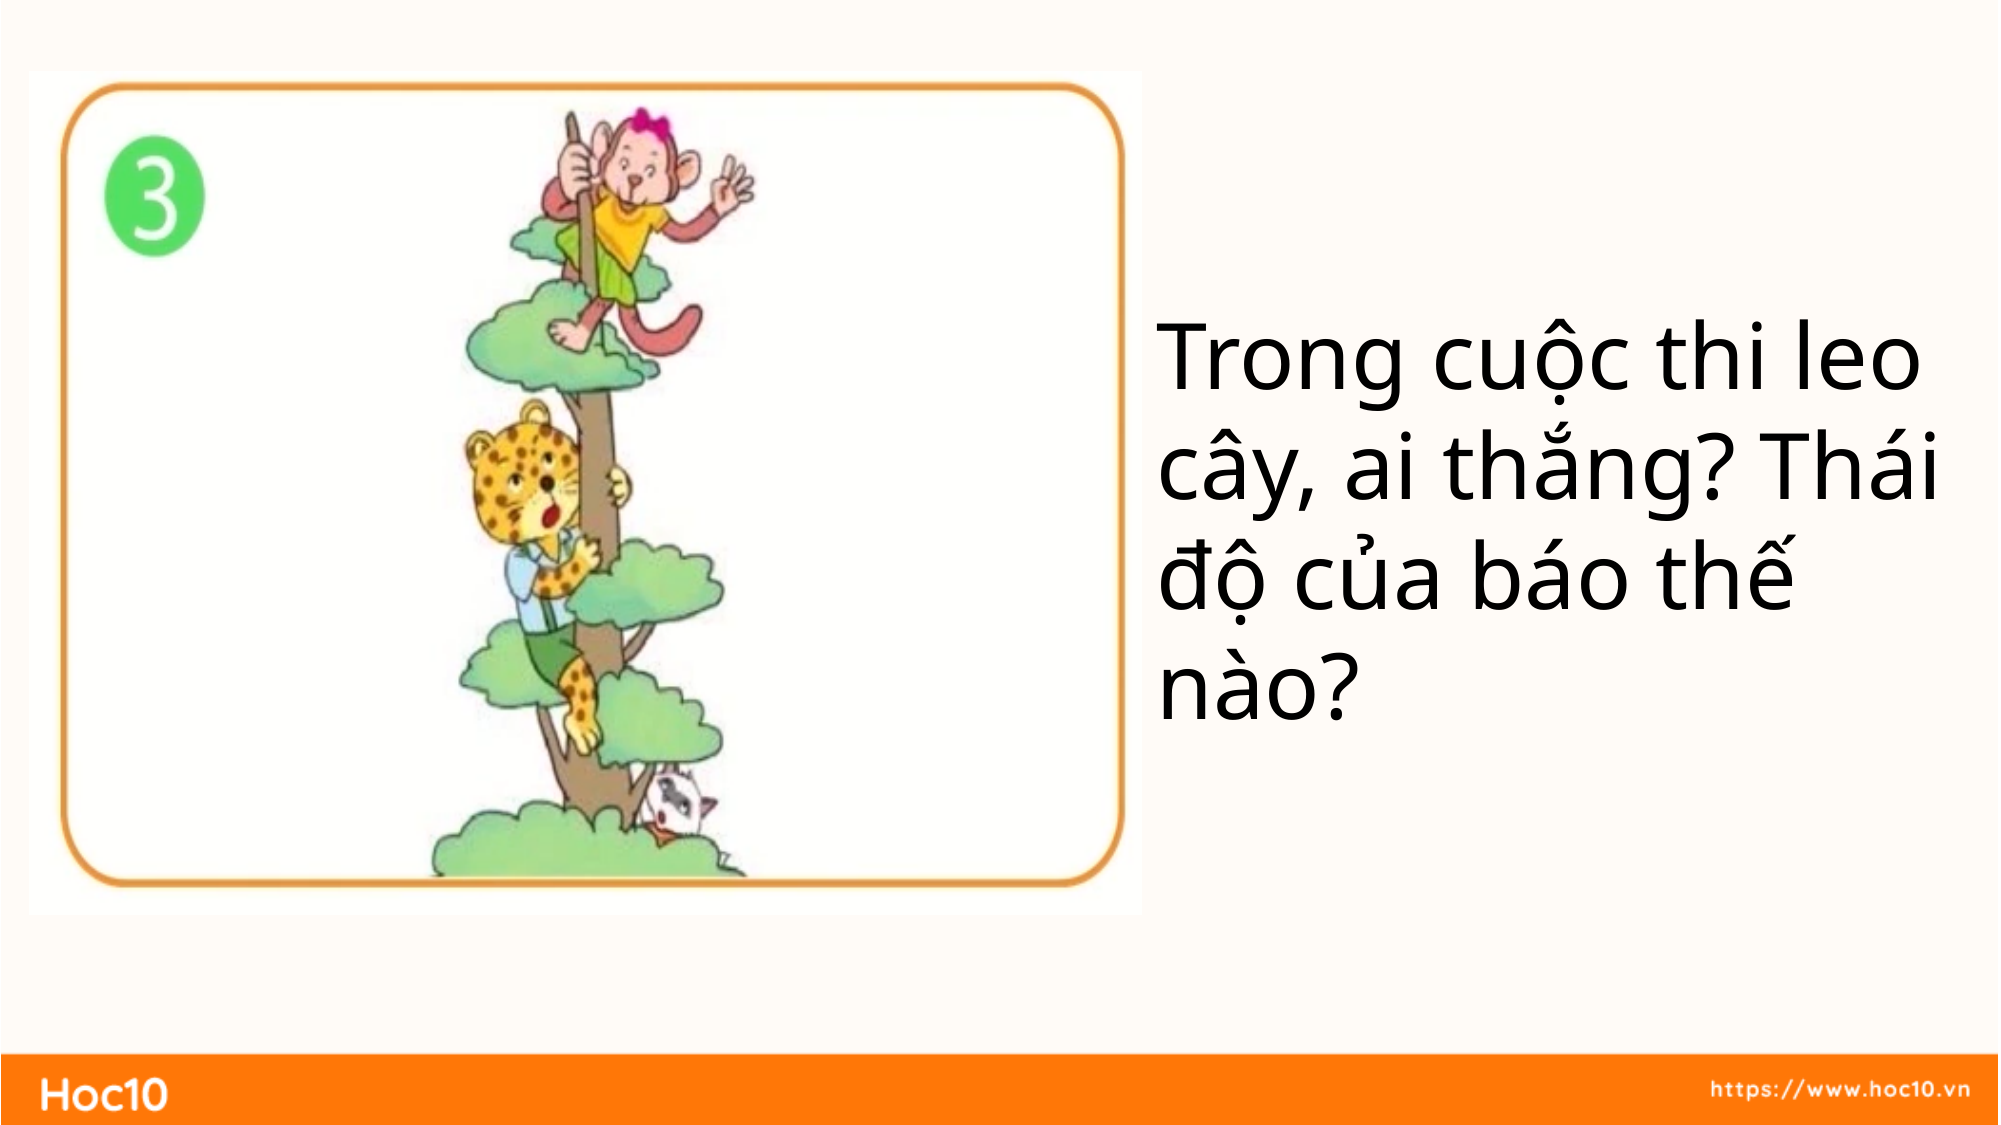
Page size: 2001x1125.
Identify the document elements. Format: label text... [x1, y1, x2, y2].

picture [1, 0, 1998, 1125]
text_box Trong cuộc thi leo cây, ai thắng? Thái độ của báo thế nào? [1147, 290, 1971, 745]
